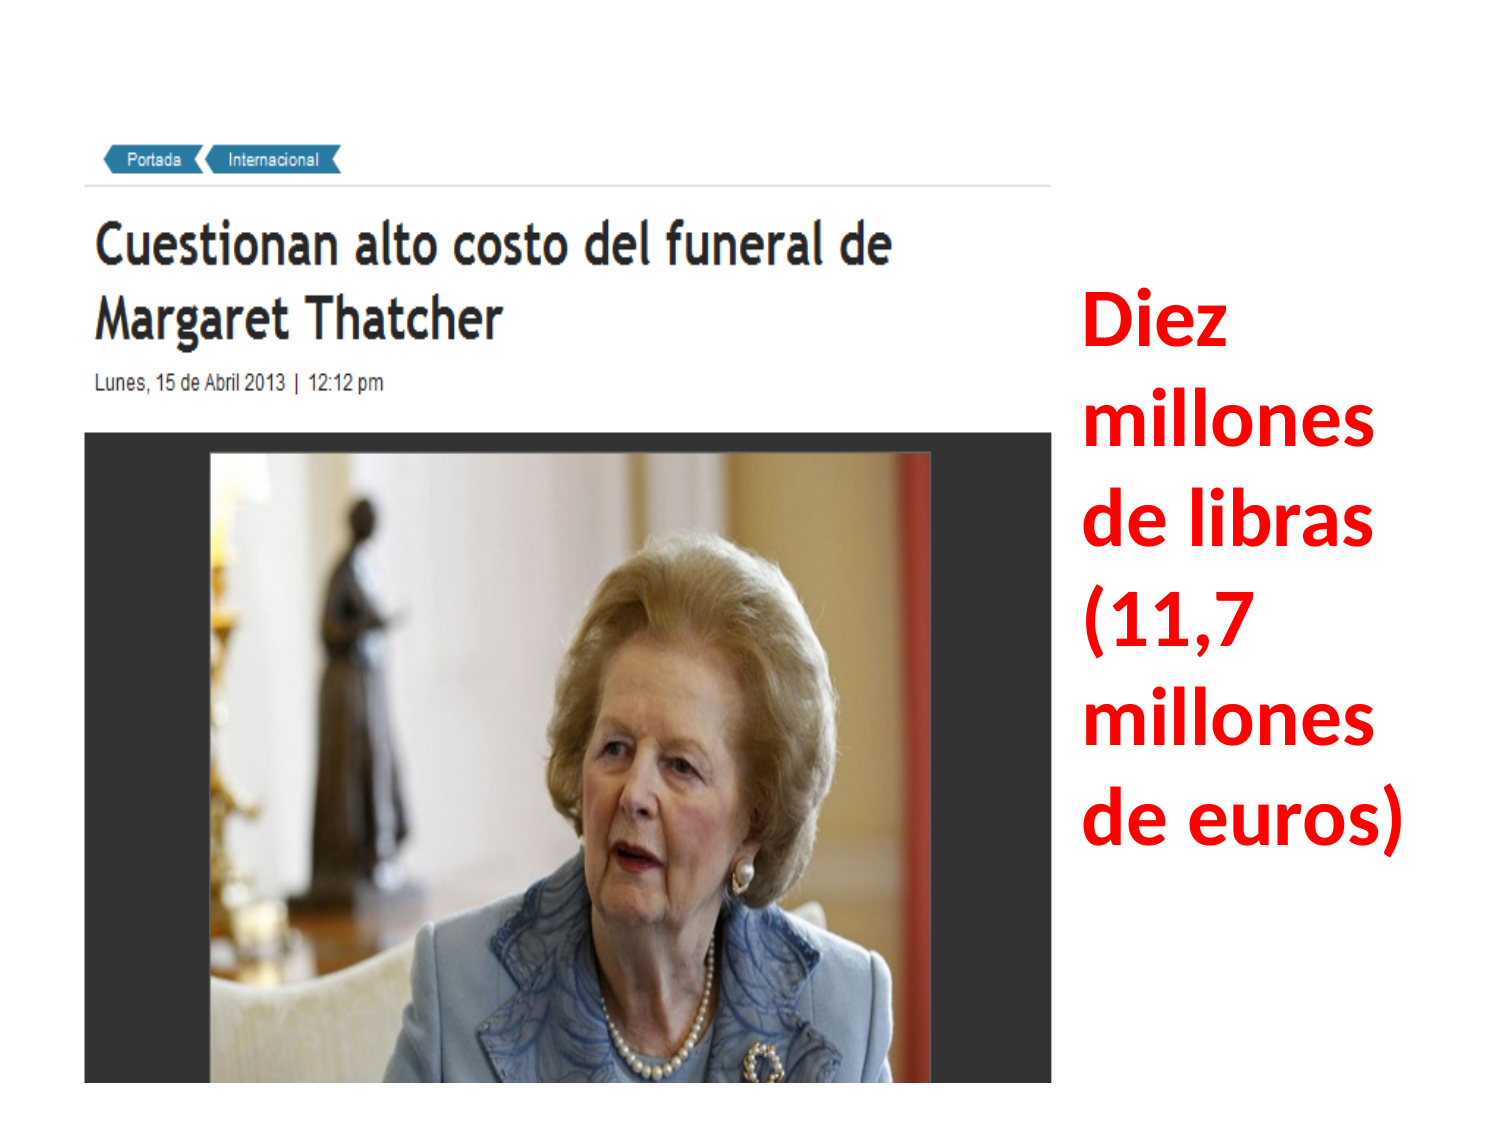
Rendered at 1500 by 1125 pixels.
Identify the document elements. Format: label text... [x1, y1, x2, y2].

text_box Diez millones de libras (11,7 millones de euros) [1072, 255, 1436, 870]
picture [64, 125, 1068, 1083]
